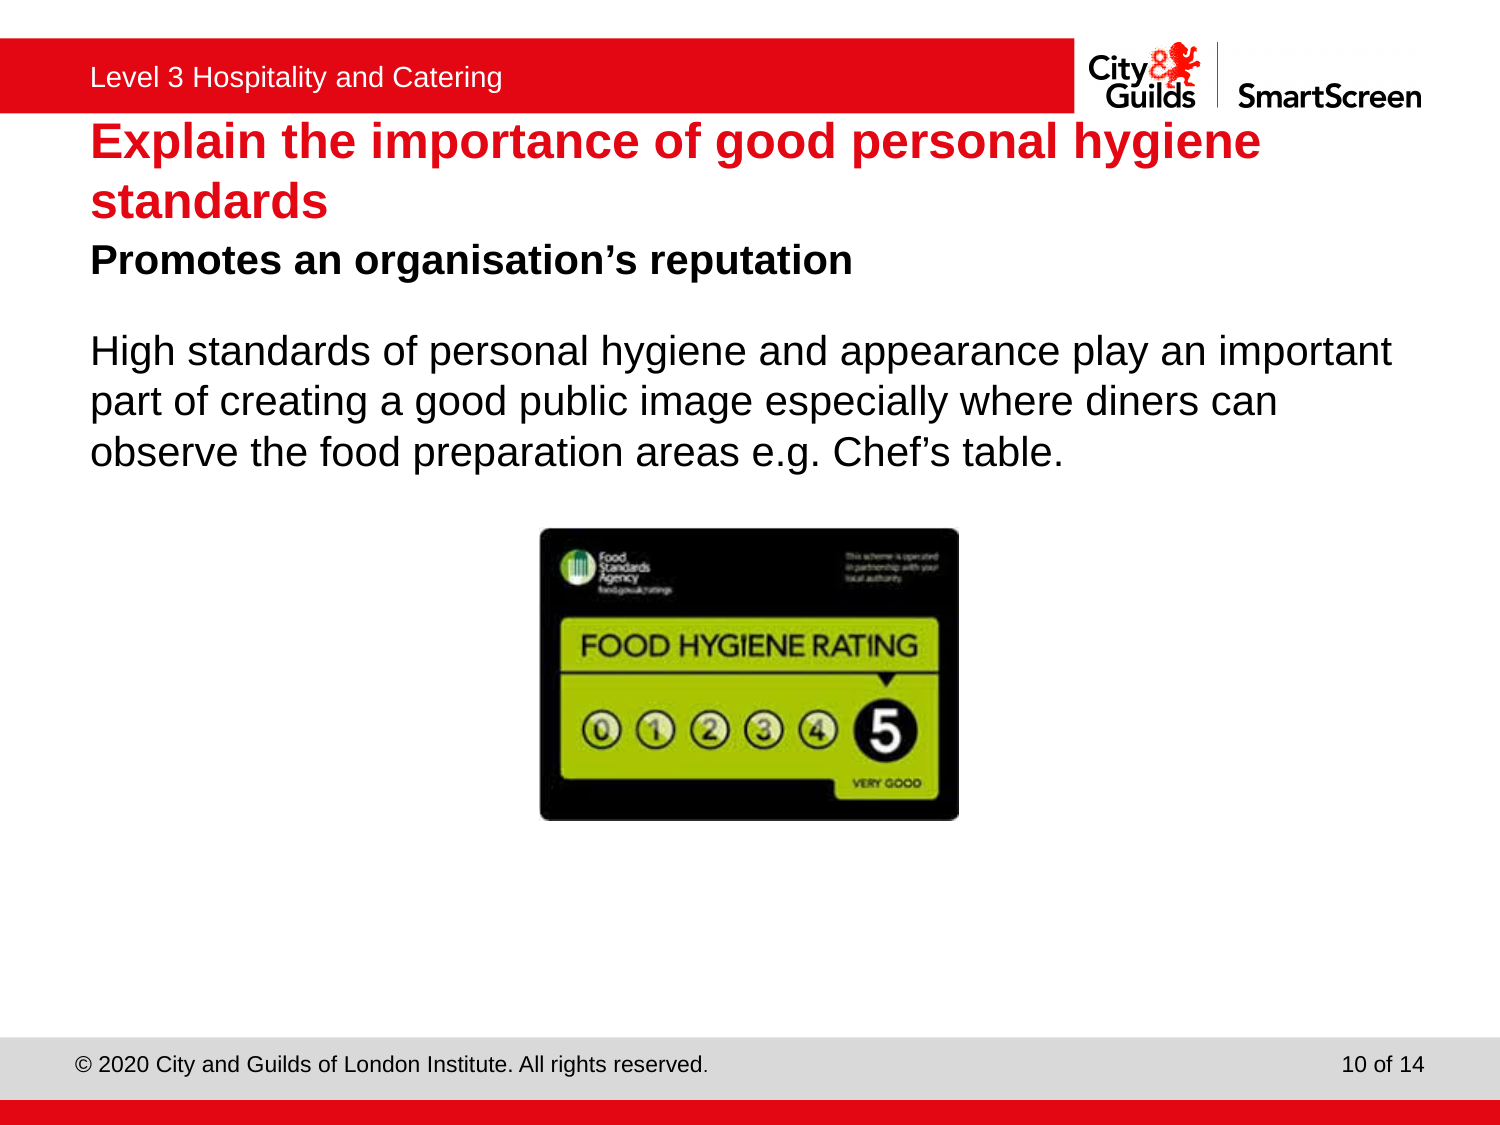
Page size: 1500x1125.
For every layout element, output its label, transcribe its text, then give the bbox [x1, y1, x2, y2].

title Explain the importance of good personal hygiene standards [74, 137, 1424, 201]
picture [539, 526, 959, 821]
list Promotes an organisation’s reputation High standards of personal hygiene and appearance play an important part of creating a good public image especially where diners can observe the food preparation areas e.g. Chef’s table. [74, 224, 1426, 1006]
picture [1089, 42, 1421, 108]
